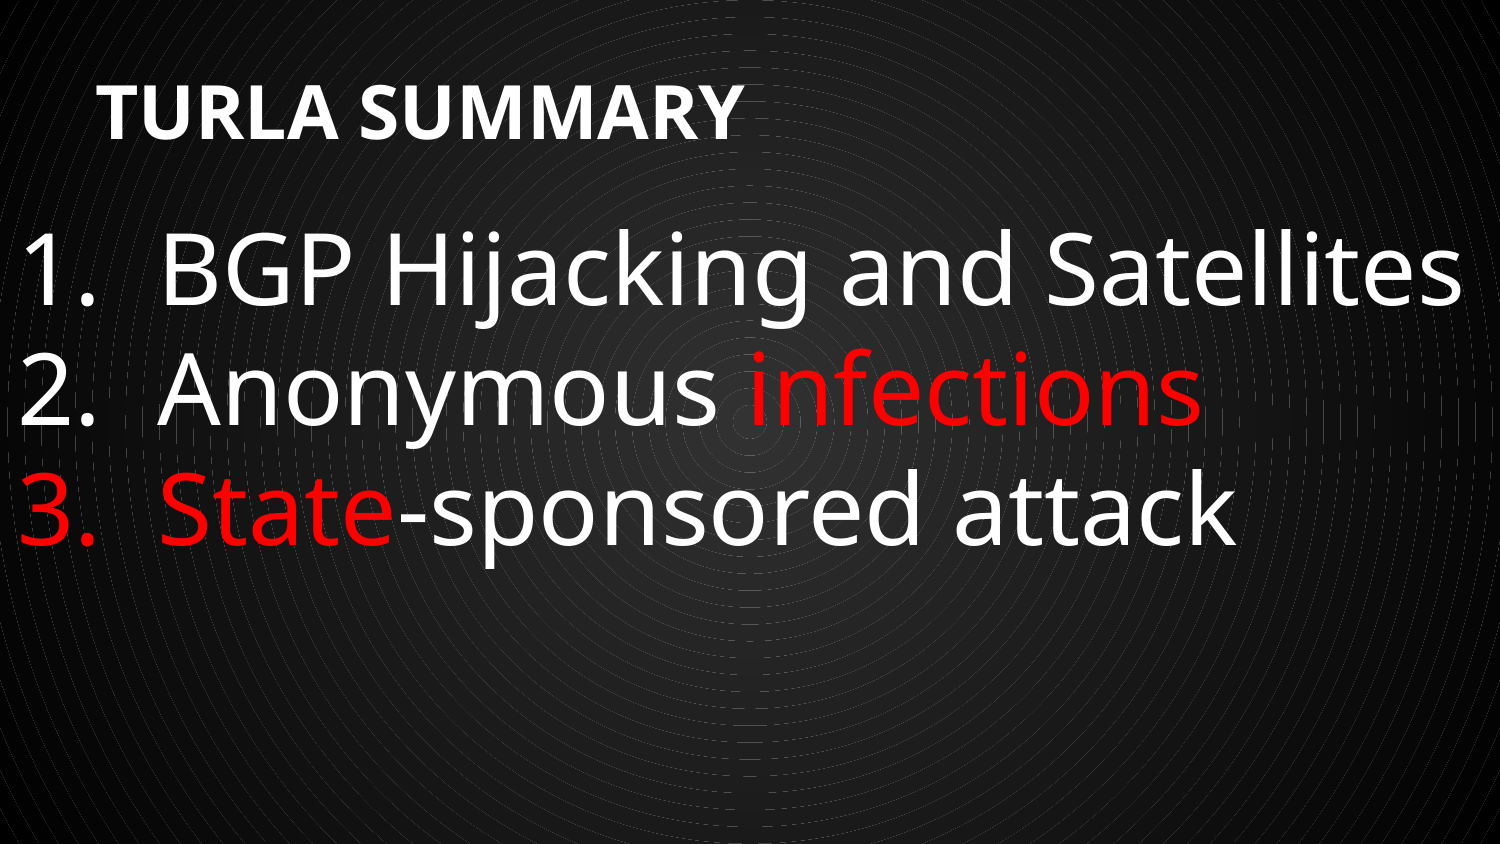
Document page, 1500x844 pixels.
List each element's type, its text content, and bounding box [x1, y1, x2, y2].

title TURLA SUMMARY [75, 33, 1425, 175]
list BGP Hijacking and Satellites Anonymous infections State-sponsored attack [0, 185, 1500, 775]
